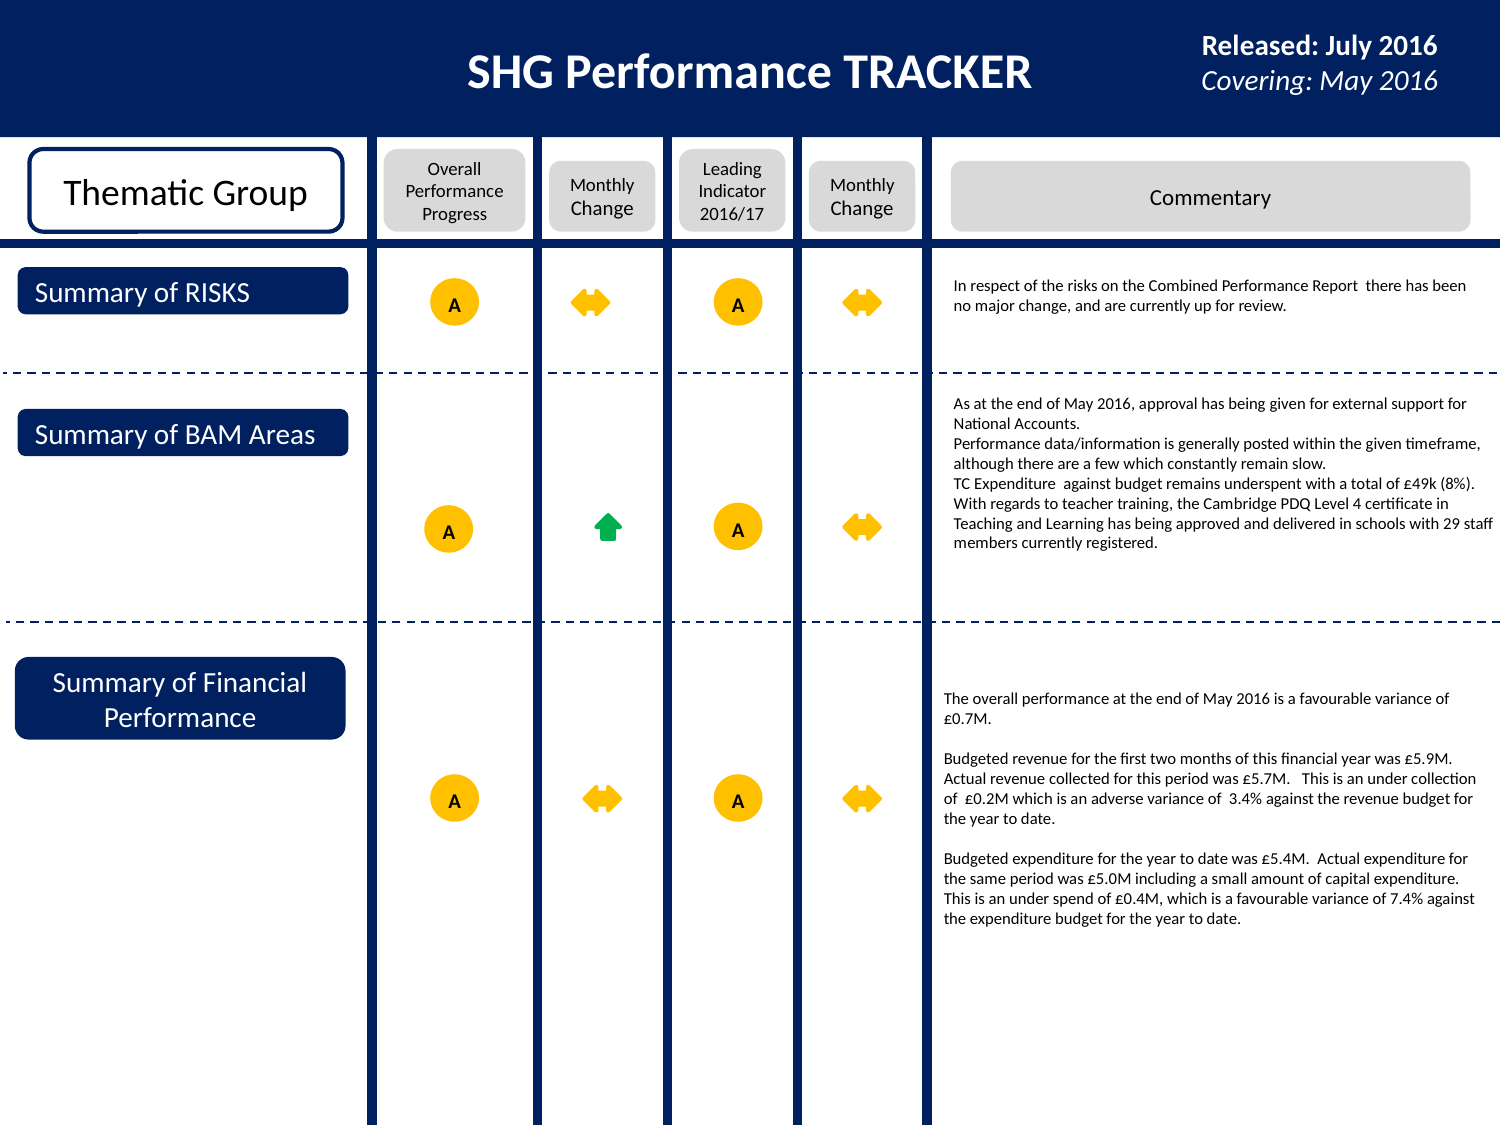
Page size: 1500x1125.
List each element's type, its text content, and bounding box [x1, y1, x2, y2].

text_box A [430, 278, 479, 325]
text_box Monthly Change [547, 158, 658, 234]
text_box Overall Performance Progress [381, 146, 528, 234]
text_box [842, 513, 882, 541]
text_box Commentary [948, 158, 1473, 234]
text_box Summary of Financial Performance [12, 654, 348, 742]
text_box A [430, 775, 479, 821]
text_box A [425, 505, 473, 552]
text_box [582, 784, 623, 813]
text_box Thematic Group [27, 146, 345, 234]
text_box A [714, 278, 762, 325]
text_box A [714, 503, 762, 550]
text_box [842, 288, 882, 317]
text_box [842, 784, 882, 813]
text_box SHG Performance TRACKER [0, 0, 1500, 139]
text_box Summary of BAM Areas [15, 406, 351, 459]
text_box As at the end of May 2016, approval has being given for external support for National Accounts. Performance data/information is generally posted within the given timeframe, although there are a few which constantly remain slow. TC Expenditure against budget remains underspent with a total of £49k (8%). With regards to teacher training, the Cambridge PDQ Level 4 certificate in Teaching and Learning has being approved and delivered in schools with 29 staff members currently registered. [938, 385, 1500, 580]
text_box [594, 513, 622, 541]
text_box The overall performance at the end of May 2016 is a favourable variance of £0.7M. Budgeted revenue for the first two months of this financial year was £5.9M. Actual revenue collected for this period was £5.7M. This is an under collection of £0.2M which is an adverse variance of 3.4% against the revenue budget for the year to date. Budgeted expenditure for the year to date was £5.4M. Actual expenditure for the same period was £5.0M including a small amount of capital expenditure. This is an under spend of £0.4M, which is a favourable variance of 7.4% against the expenditure budget for the year to date. [932, 650, 1500, 935]
text_box [570, 288, 611, 317]
text_box A [714, 775, 762, 821]
text_box Leading Indicator 2016/17 [676, 146, 788, 234]
text_box Released: July 2016 Covering: May 2016 [1139, 19, 1500, 104]
text_box Monthly Change [806, 158, 918, 234]
text_box In respect of the risks on the Combined Performance Report there has been no major change, and are currently up for review. [938, 267, 1483, 322]
text_box Summary of RISKS [15, 265, 351, 317]
